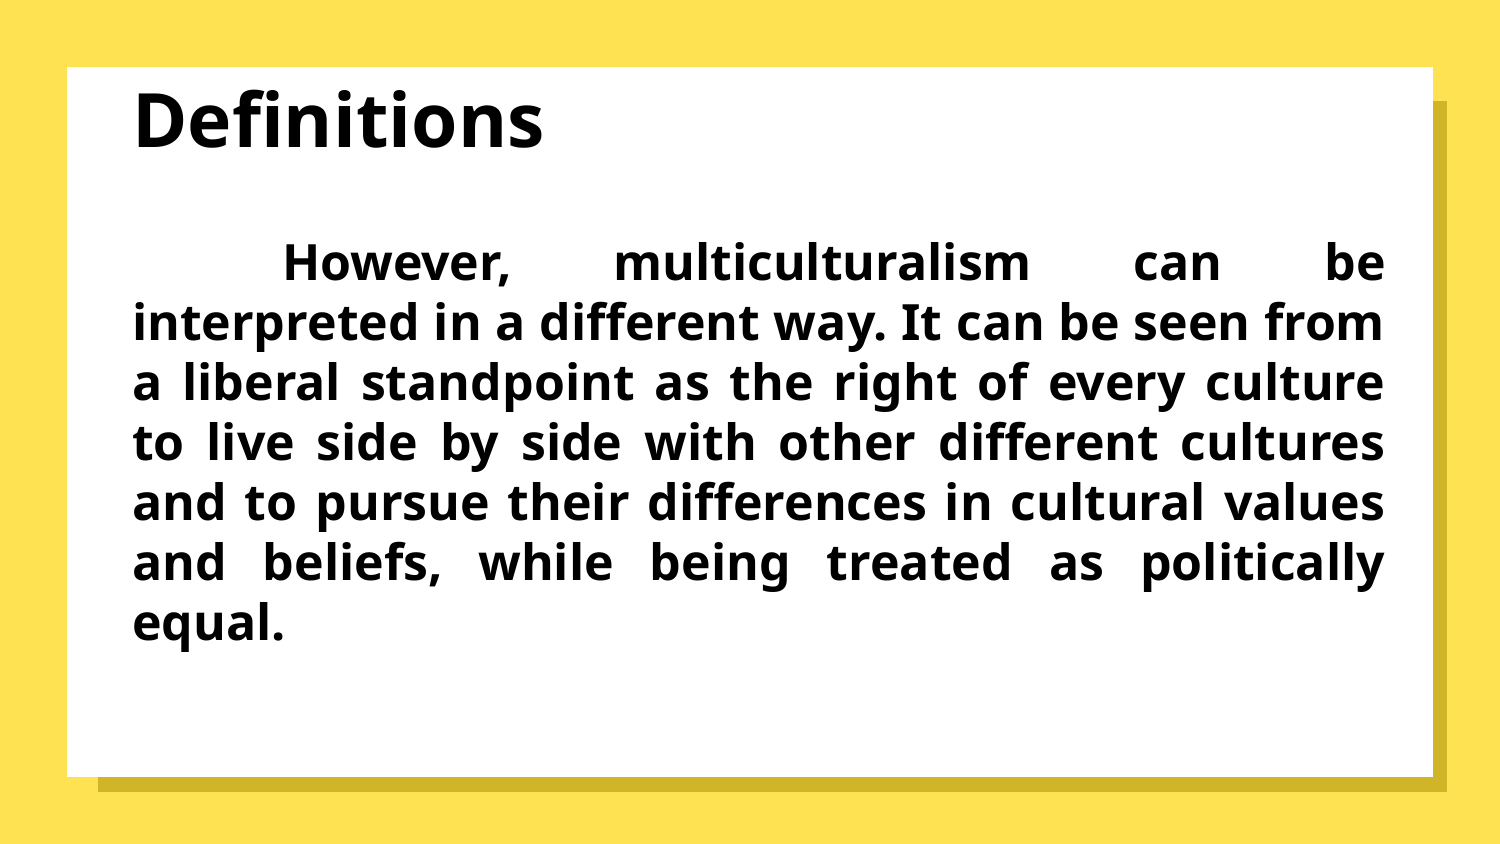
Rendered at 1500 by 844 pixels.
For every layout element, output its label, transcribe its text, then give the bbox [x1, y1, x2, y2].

text_box However, multiculturalism can be interpreted in a different way. It can be seen from a liberal standpoint as the right of every culture to live side by side with other different cultures and to pursue their differences in cultural values and beliefs, while being treated as politically equal. [117, 223, 1401, 659]
title Definitions [117, 57, 1383, 152]
